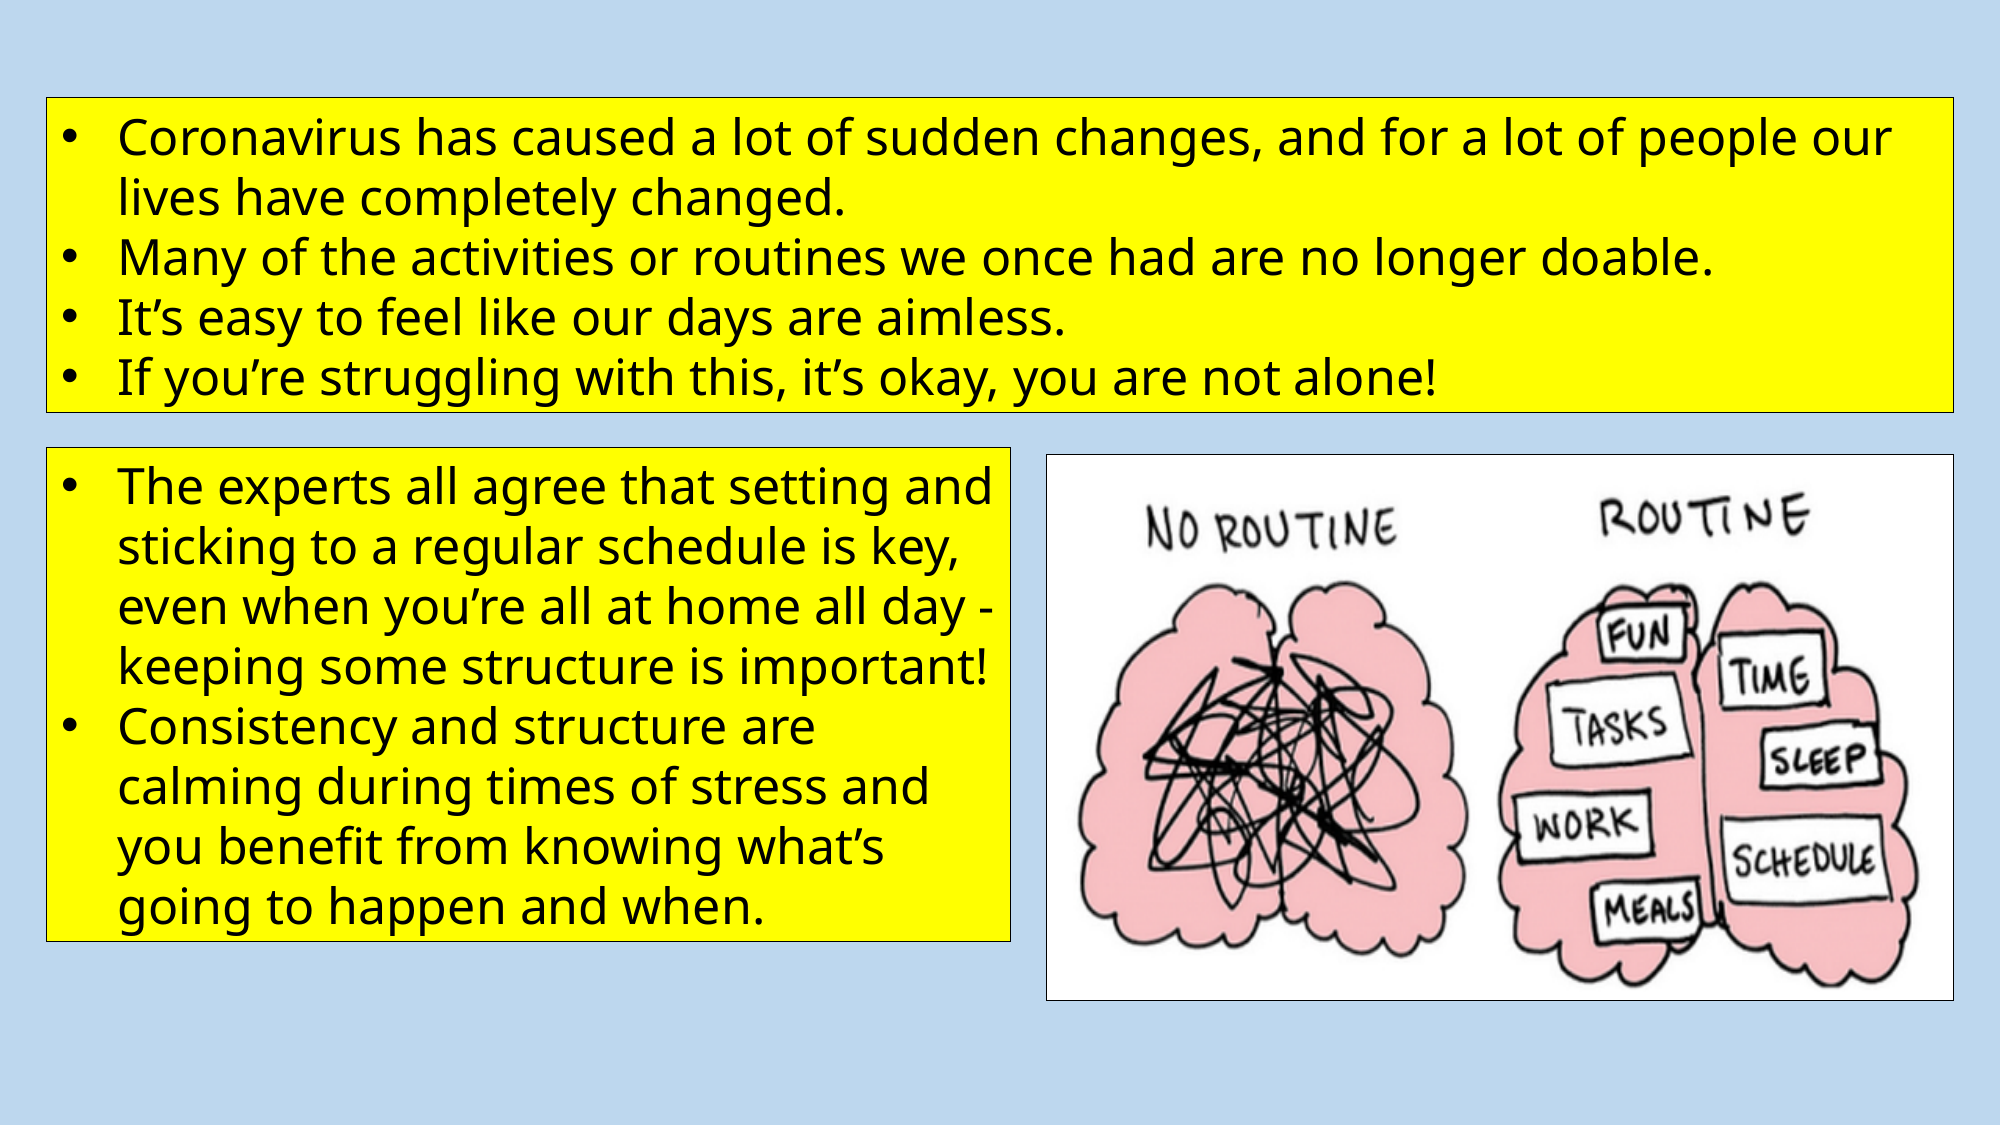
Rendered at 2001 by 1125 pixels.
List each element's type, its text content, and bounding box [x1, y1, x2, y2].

text_box The experts all agree that setting and sticking to a regular schedule is key, even when you’re all at home all day - keeping some structure is important! Consistency and structure are calming during times of stress and you benefit from knowing what’s going to happen and when. [46, 447, 1011, 942]
text_box Coronavirus has caused a lot of sudden changes, and for a lot of people our lives have completely changed. Many of the activities or routines we once had are no longer doable. It’s easy to feel like our days are aimless. If you’re struggling with this, it’s okay, you are not alone! [46, 97, 1954, 413]
picture [1046, 454, 1954, 1001]
